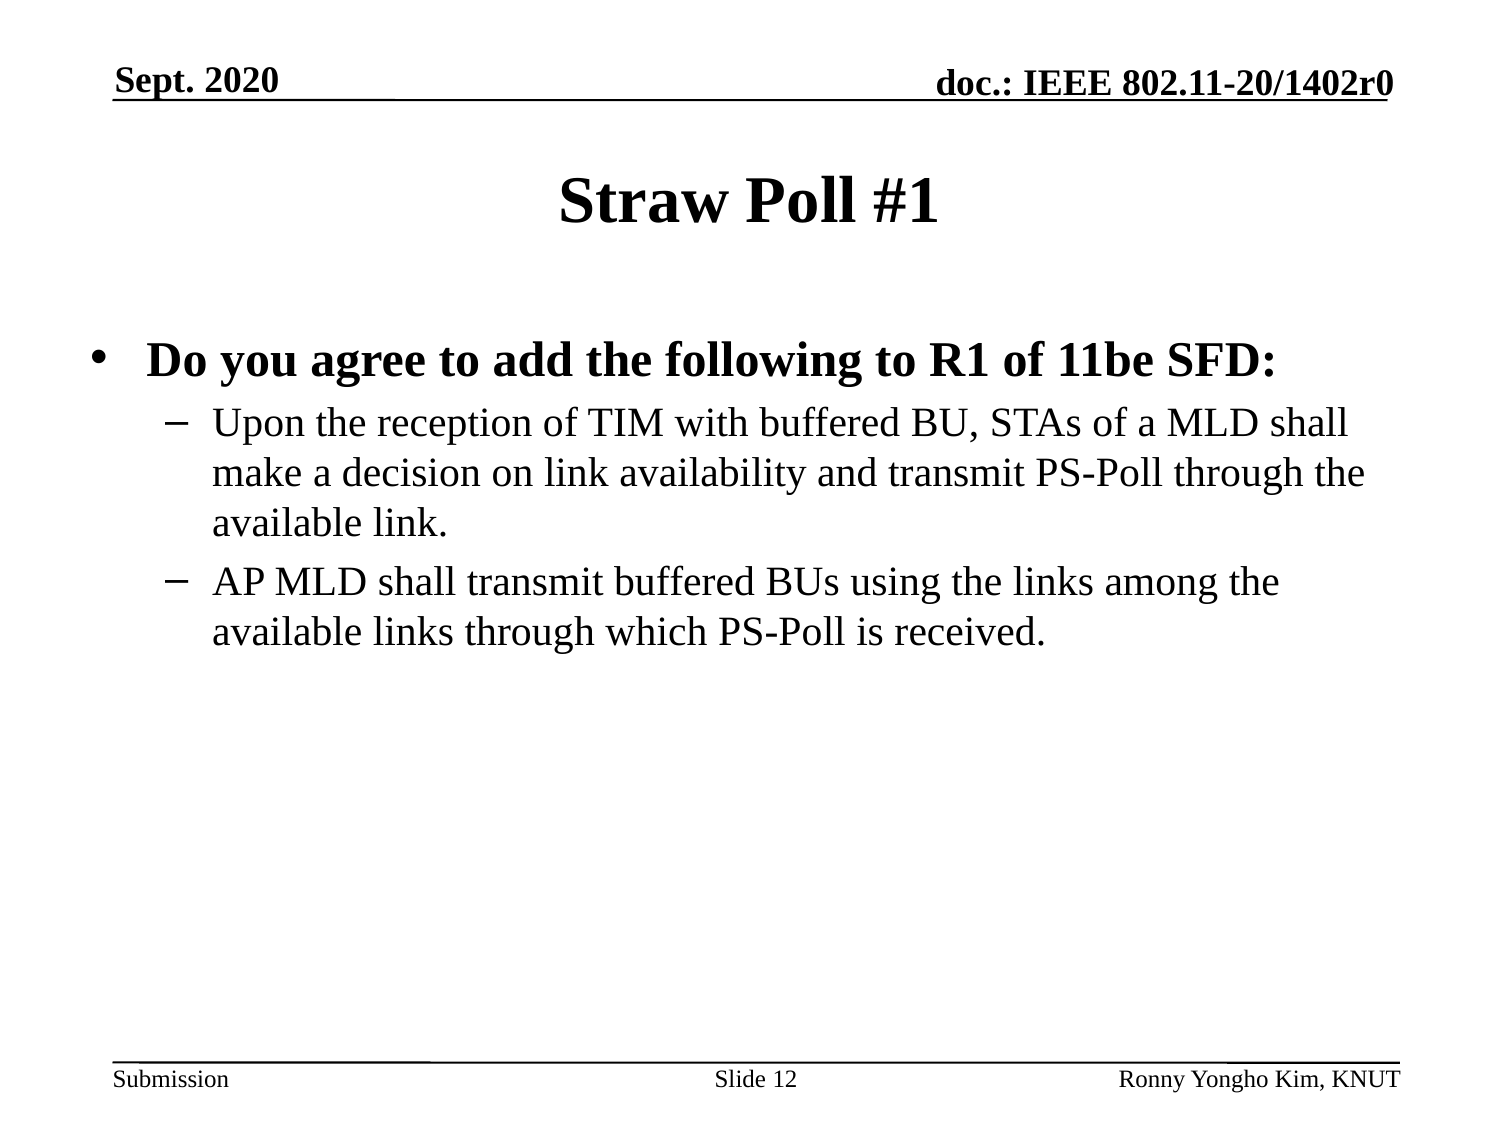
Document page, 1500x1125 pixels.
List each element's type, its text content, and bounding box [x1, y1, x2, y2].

list Do you agree to add the following to R1 of 11be SFD: Upon the reception of TIM with buffered BU, STAs of a MLD shall make a decision on link availability and transmit PS-Poll through the available link. AP MLD shall transmit buffered BUs using the links among the available links through which PS-Poll is received. [74, 318, 1426, 1062]
title Straw Poll #1 [74, 101, 1426, 290]
